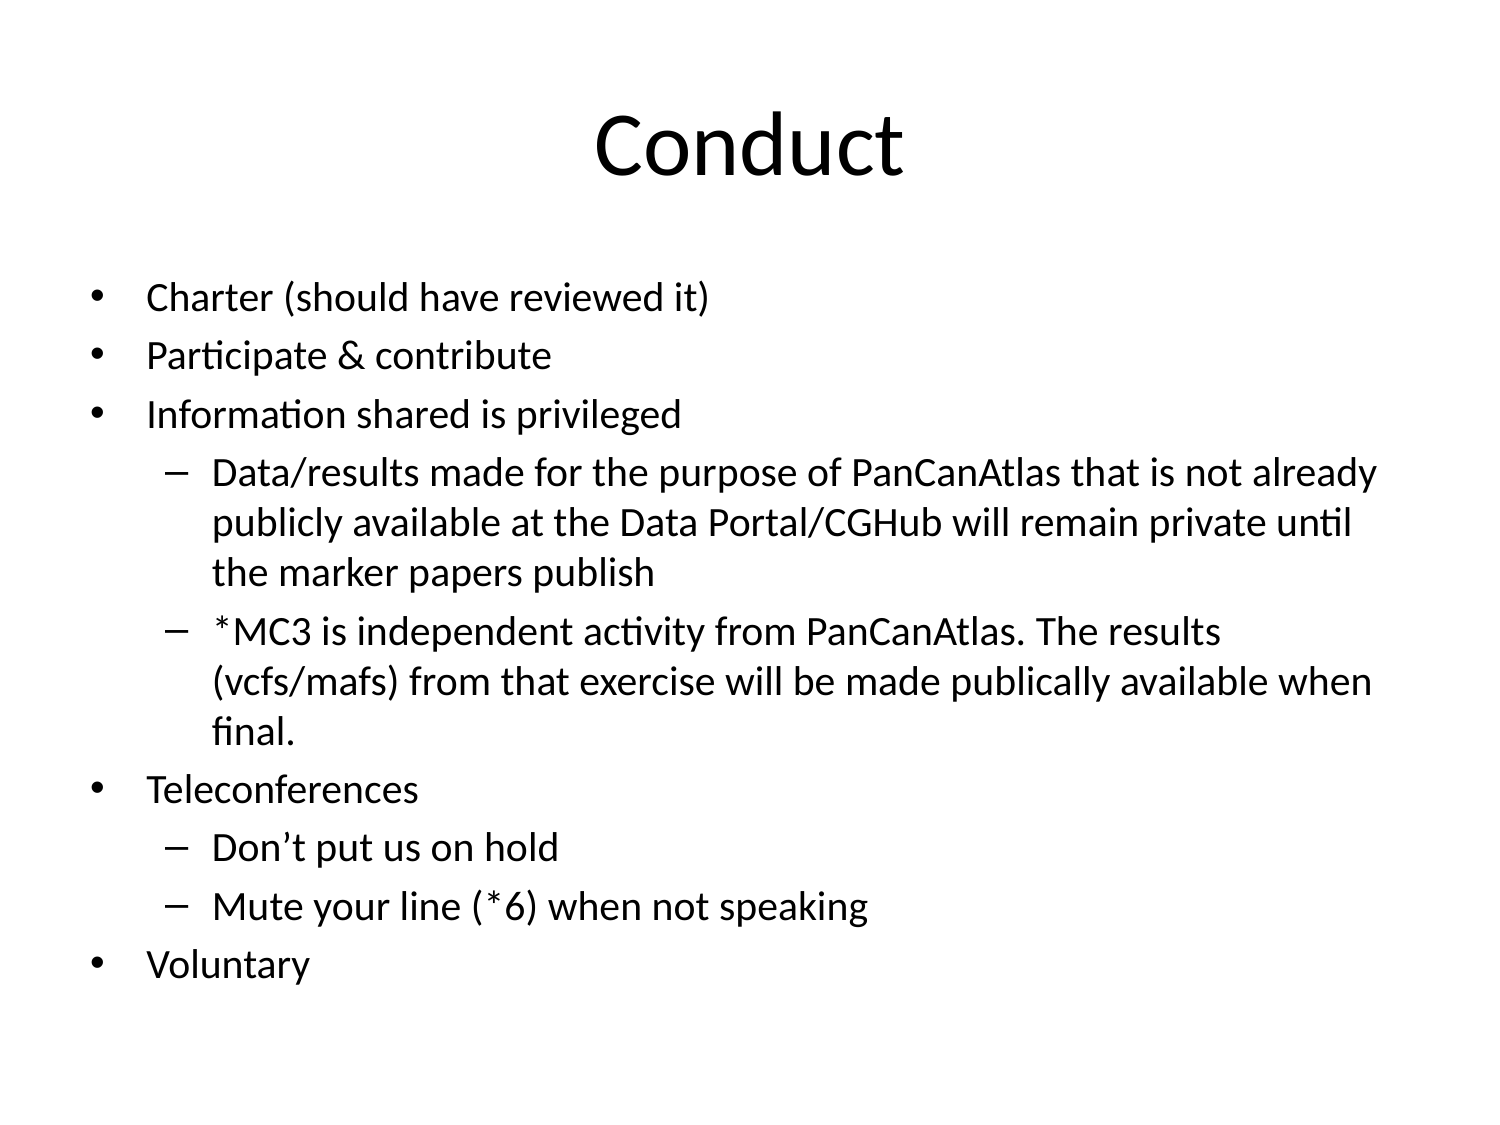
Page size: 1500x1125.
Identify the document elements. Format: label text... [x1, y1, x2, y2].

title Conduct [75, 45, 1425, 233]
list Charter (should have reviewed it) Participate & contribute Information shared is privileged Data/results made for the purpose of PanCanAtlas that is not already publicly available at the Data Portal/CGHub will remain private until the marker papers publish *MC3 is independent activity from PanCanAtlas. The results (vcfs/mafs) from that exercise will be made publically available when final. Teleconferences Don’t put us on hold Mute your line (*6) when not speaking Voluntary [75, 262, 1425, 1005]
